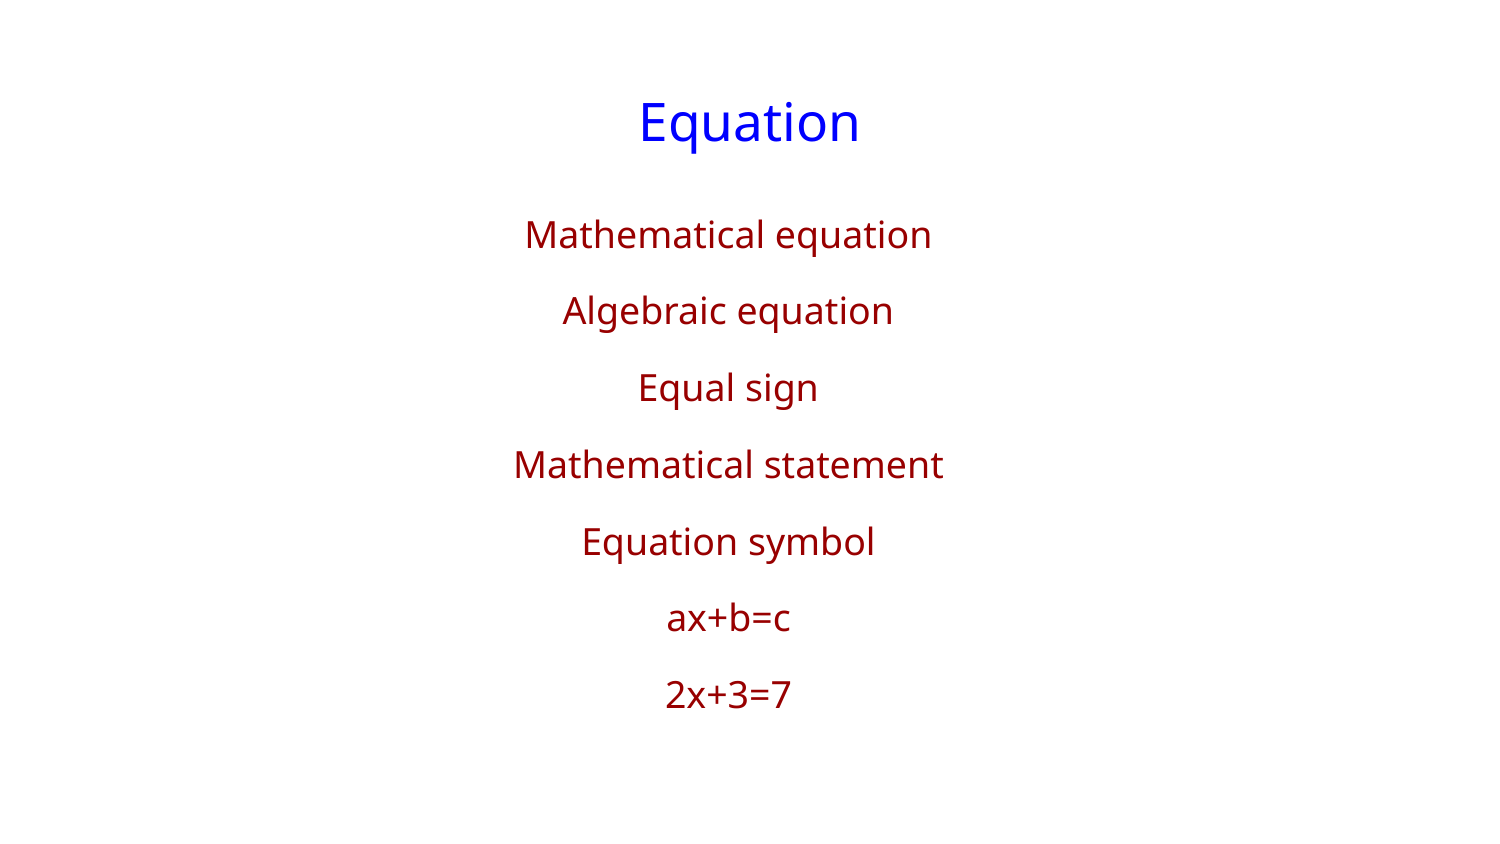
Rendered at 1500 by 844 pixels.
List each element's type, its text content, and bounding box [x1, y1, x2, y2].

list Mathematical equation Algebraic equation Equal sign Mathematical statement Equation symbol ax+b=c 2x+3=7 [486, 189, 972, 750]
title Equation [51, 72, 1449, 167]
